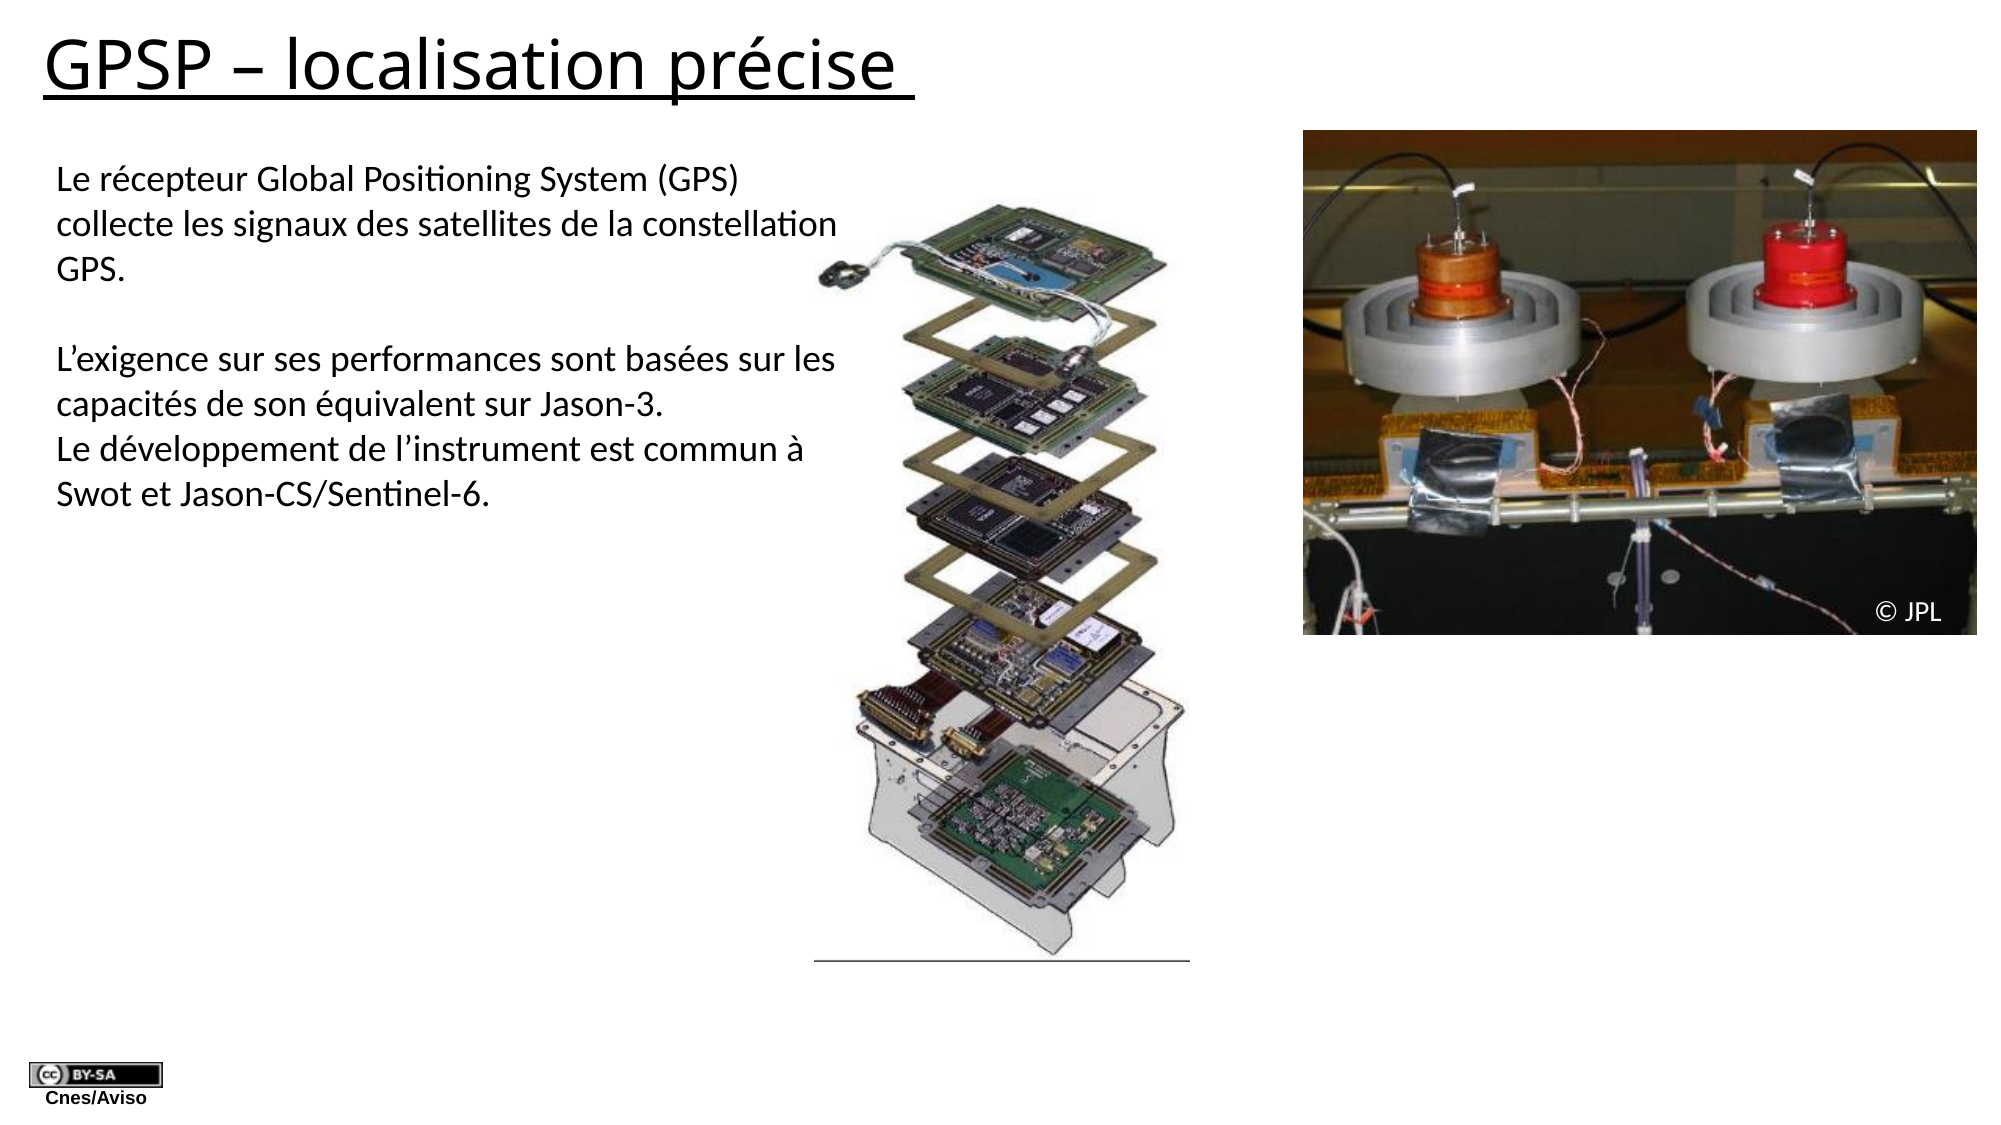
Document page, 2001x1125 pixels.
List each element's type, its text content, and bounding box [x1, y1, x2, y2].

picture [29, 1062, 163, 1088]
text_box Le récepteur Global Positioning System (GPS) collecte les signaux des satellites de la constellation GPS. L’exigence sur ses performances sont basées sur les capacités de son équivalent sur Jason-3. Le développement de l’instrument est commun à Swot et Jason-CS/Sentinel-6. [41, 146, 858, 521]
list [814, 197, 1190, 962]
title GPSP – localisation précise [28, 22, 1977, 112]
picture [1303, 130, 1977, 635]
